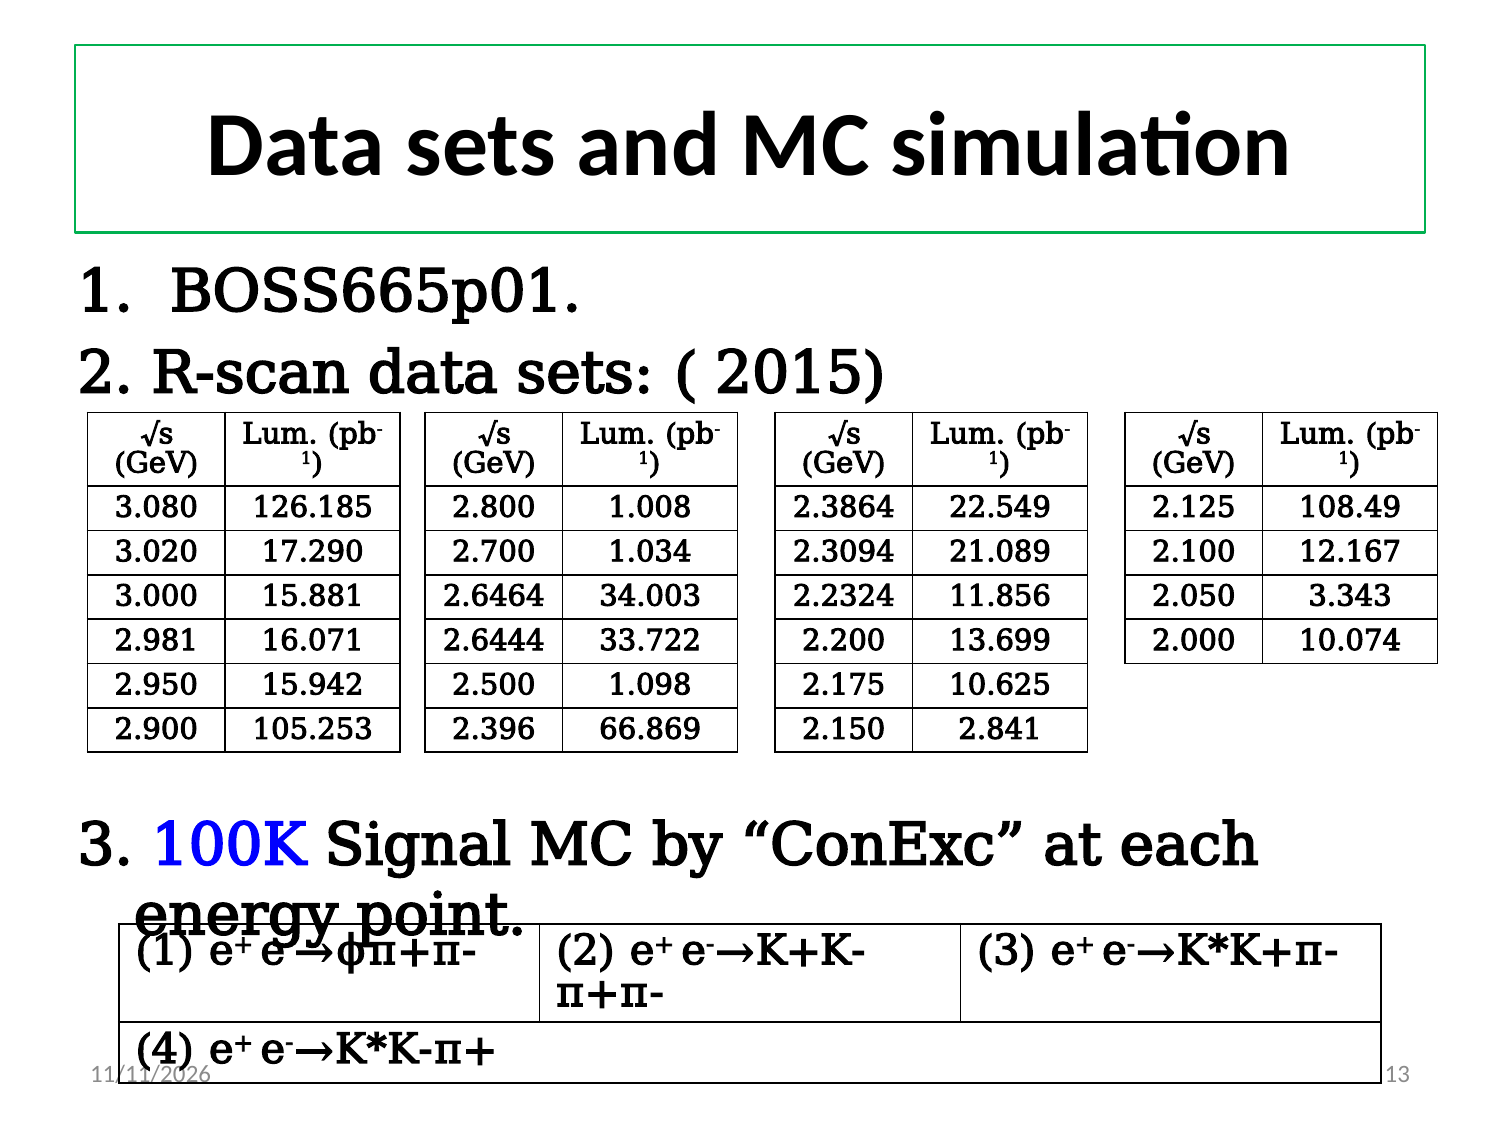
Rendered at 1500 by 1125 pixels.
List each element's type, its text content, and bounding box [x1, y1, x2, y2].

table_header Lum. (pb-1) [913, 413, 1087, 485]
table_cell (4) e+ e-→K*K-π+ [120, 1023, 1380, 1082]
table_cell 1.098 [563, 664, 737, 707]
table_cell 2.125 [1126, 487, 1262, 530]
table_cell 126.185 [226, 487, 399, 530]
table_cell 3.000 [88, 576, 224, 618]
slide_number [75, 1042, 425, 1103]
table_cell 2.981 [88, 620, 224, 663]
table_cell 2.700 [426, 531, 562, 574]
table_cell 2.3864 [776, 487, 912, 530]
table_cell 2.950 [88, 664, 224, 707]
table_cell 2.200 [776, 620, 912, 663]
table_cell 2.500 [426, 664, 562, 707]
table_header (2) e+ e-→K+K-π+π- [540, 925, 960, 1021]
table_cell 2.6464 [426, 576, 562, 618]
table_cell 105.253 [226, 709, 399, 751]
table_cell 22.549 [913, 487, 1087, 530]
table_header √s (GeV) [776, 413, 912, 485]
table_cell 3.020 [88, 531, 224, 574]
table_cell 10.074 [1263, 620, 1437, 663]
table_cell 33.722 [563, 620, 737, 663]
table_cell 16.071 [226, 620, 399, 663]
table_cell 17.290 [226, 531, 399, 574]
table_cell 34.003 [563, 576, 737, 618]
table_cell 2.900 [88, 709, 224, 751]
table_cell 2.100 [1126, 531, 1262, 574]
table_header Lum. (pb-1) [226, 413, 399, 485]
table_cell 11.856 [913, 576, 1087, 618]
table_cell 108.49 [1263, 487, 1437, 530]
table_cell 2.841 [913, 709, 1087, 751]
table_cell 15.881 [226, 576, 399, 618]
table_cell 1.034 [563, 531, 737, 574]
table_cell 2.6444 [426, 620, 562, 663]
list 1. BOSS665p01. 2. R-scan data sets: ( 2015) 3. 100K Signal MC by “ConExc” at each energy point. [62, 245, 1438, 1050]
table_cell 13.699 [913, 620, 1087, 663]
table_cell 3.343 [1263, 576, 1437, 618]
table_cell 21.089 [913, 531, 1087, 574]
table_cell 1.008 [563, 487, 737, 530]
table_cell 2.050 [1126, 576, 1262, 618]
table_cell 12.167 [1263, 531, 1437, 574]
table_header √s (GeV) [426, 413, 562, 485]
table_cell 2.175 [776, 664, 912, 707]
table_cell 10.625 [913, 664, 1087, 707]
table_header Lum. (pb-1) [1263, 413, 1437, 485]
table_header (3) e+ e-→K*K+π- [961, 925, 1380, 1021]
table_cell 2.2324 [776, 576, 912, 618]
table_header (1) e+ e-→ϕπ+π- [120, 925, 539, 1021]
table_header √s (GeV) [88, 413, 224, 485]
table_cell 2.800 [426, 487, 562, 530]
table_cell 15.942 [226, 664, 399, 707]
table_cell 2.150 [776, 709, 912, 751]
table_header Lum. (pb-1) [563, 413, 737, 485]
table_cell 3.080 [88, 487, 224, 530]
table_header √s (GeV) [1126, 413, 1262, 485]
table_cell 66.869 [563, 709, 737, 751]
table_cell 2.3094 [776, 531, 912, 574]
table_cell 2.000 [1126, 620, 1262, 663]
table_cell 2.396 [426, 709, 562, 751]
title Data sets and MC simulation [75, 45, 1425, 233]
slide_number 13 [1074, 1042, 1425, 1103]
